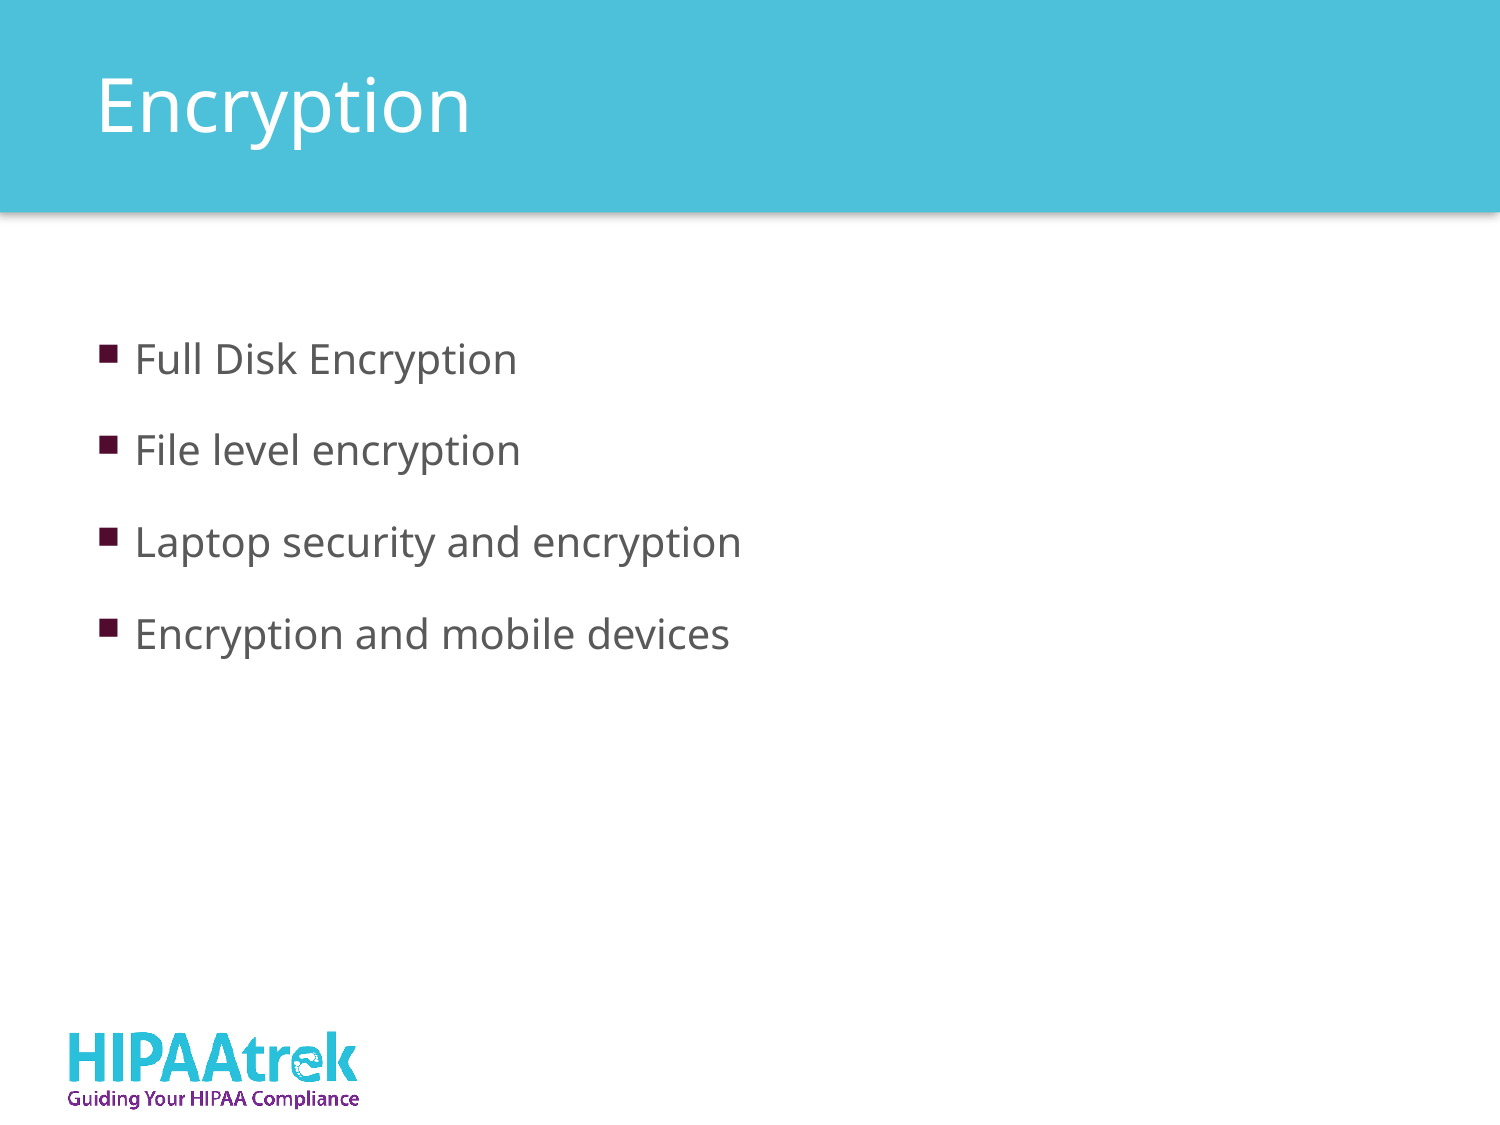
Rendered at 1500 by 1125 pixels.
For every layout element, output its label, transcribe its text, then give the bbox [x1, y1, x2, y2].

list Full Disk Encryption File level encryption Laptop security and encryption Encryption and mobile devices [81, 324, 1322, 1005]
text_box Encryption [80, 49, 1052, 155]
text_box [0, 0, 1500, 213]
picture [62, 1024, 363, 1114]
